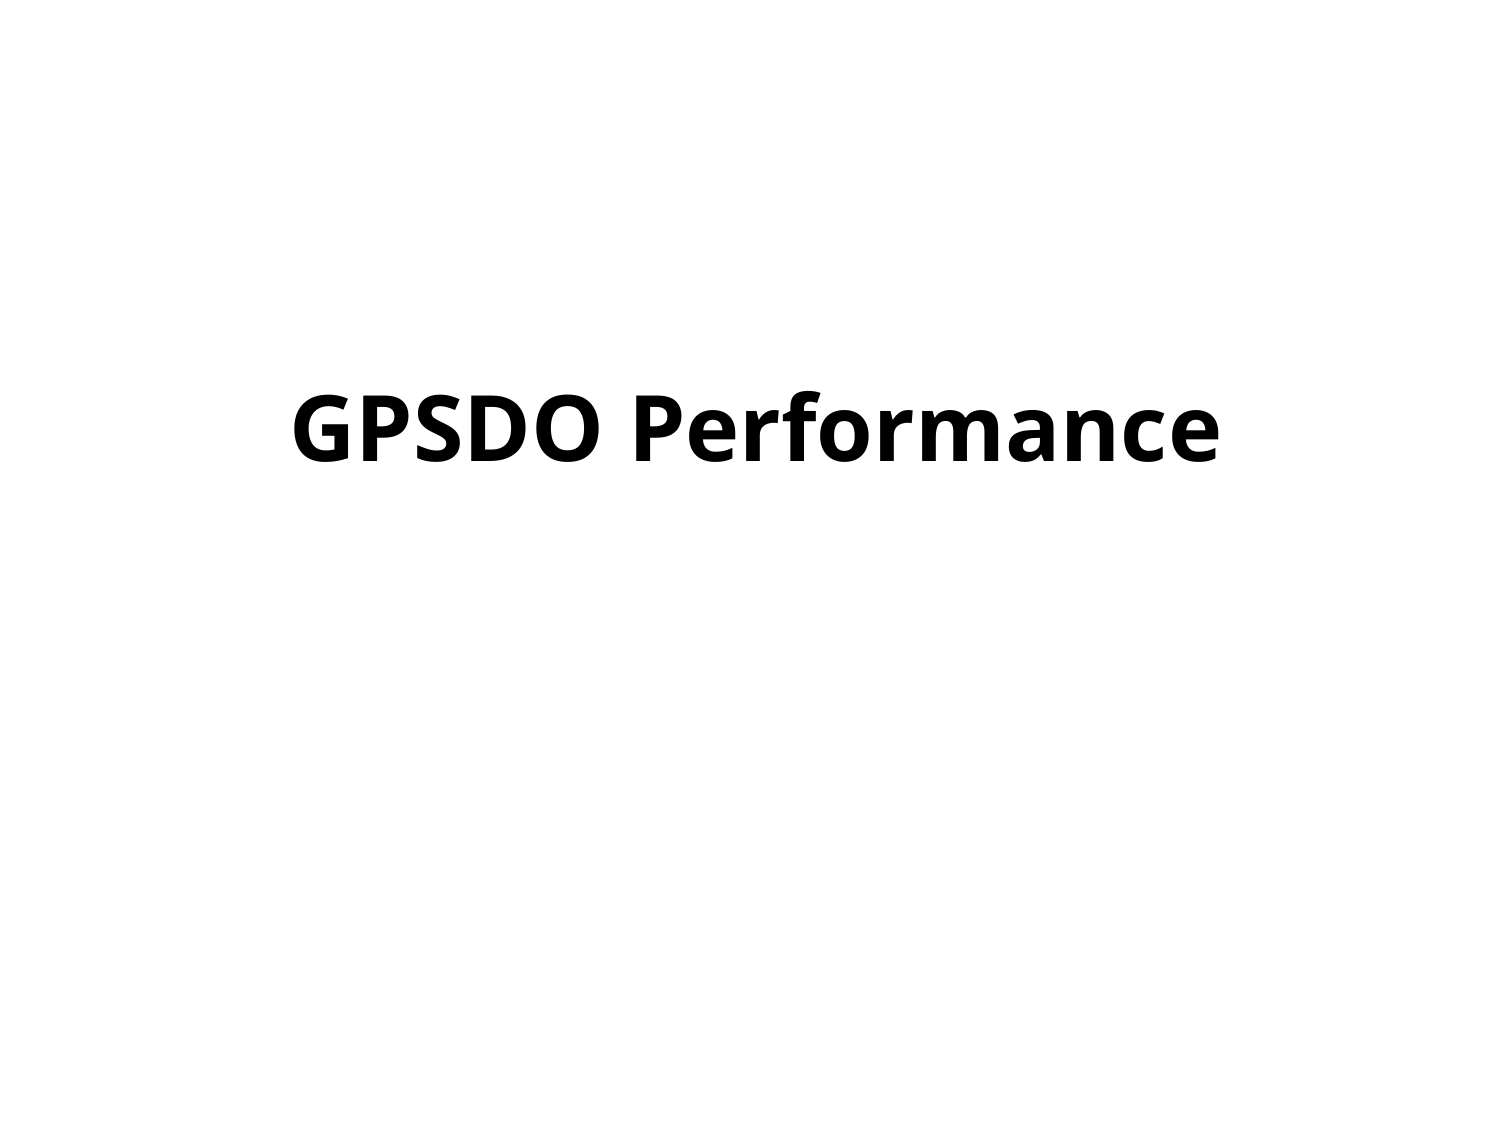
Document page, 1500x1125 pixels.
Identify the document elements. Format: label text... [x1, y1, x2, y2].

title GPSDO Performance [37, 99, 1475, 750]
